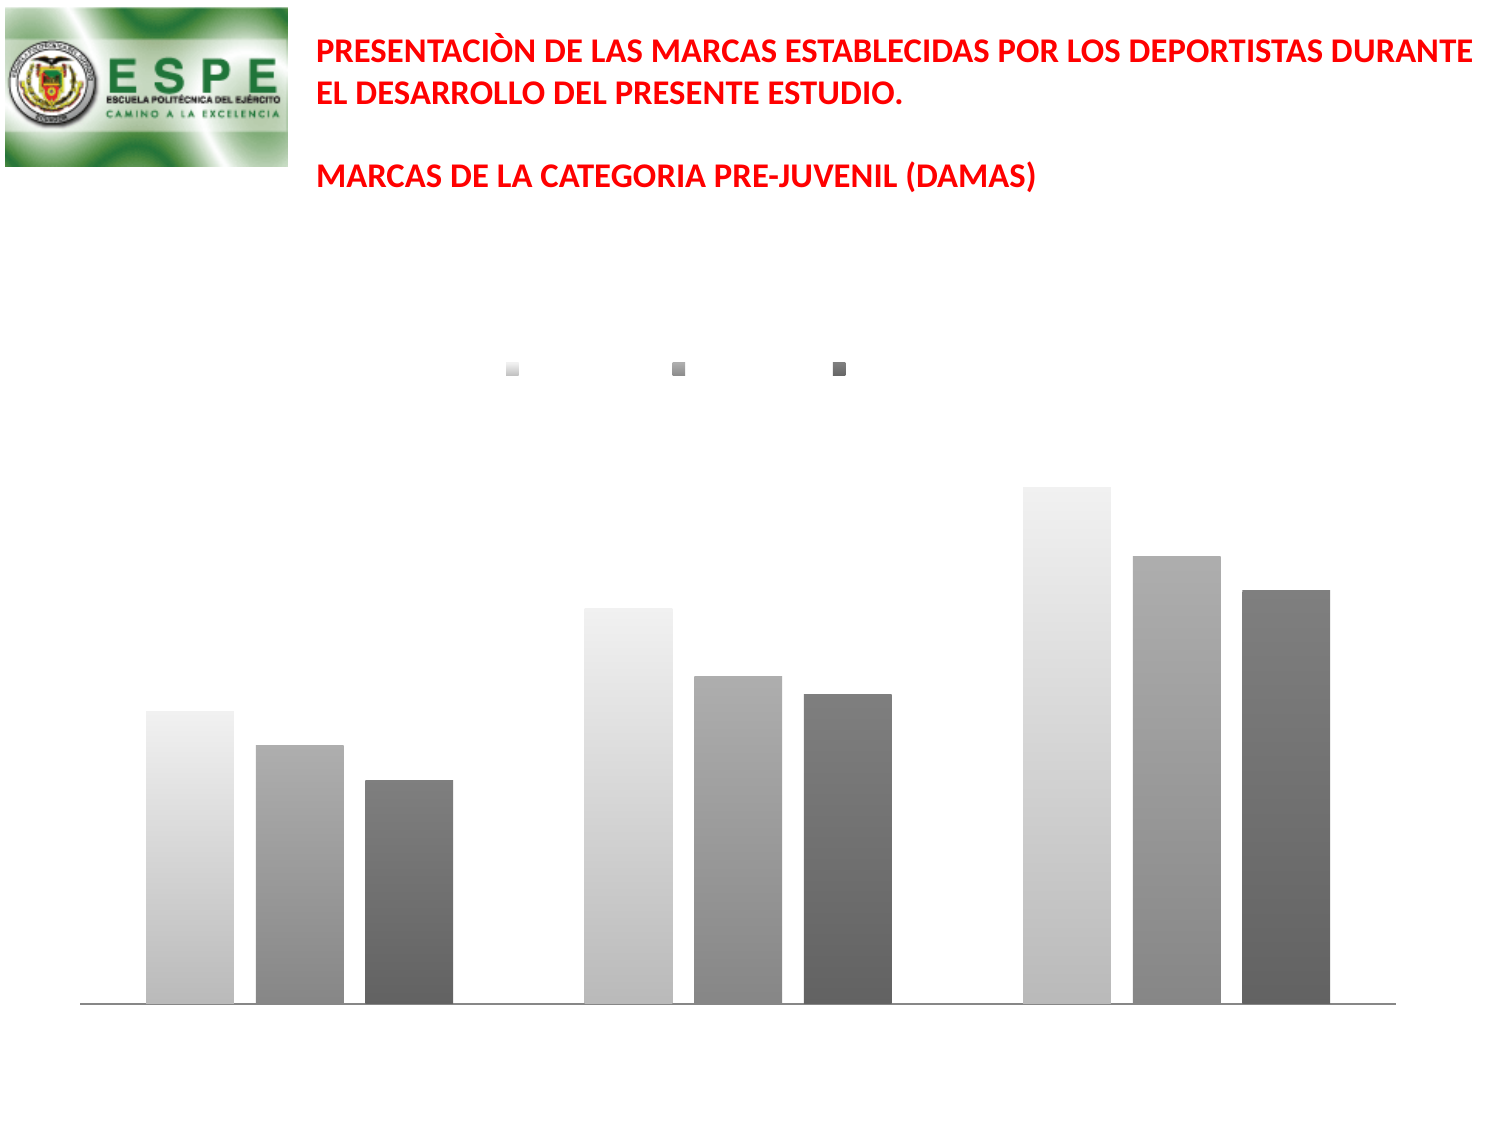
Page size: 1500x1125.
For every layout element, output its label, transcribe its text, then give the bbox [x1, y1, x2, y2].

text_box PRESENTACIÒN DE LAS MARCAS ESTABLECIDAS POR LOS DEPORTISTAS DURANTE EL DESARROLLO DEL PRESENTE ESTUDIO. MARCAS DE LA CATEGORIA PRE-JUVENIL (DAMAS) [301, 19, 1500, 243]
chart [52, 219, 1424, 1047]
picture [5, 6, 288, 167]
